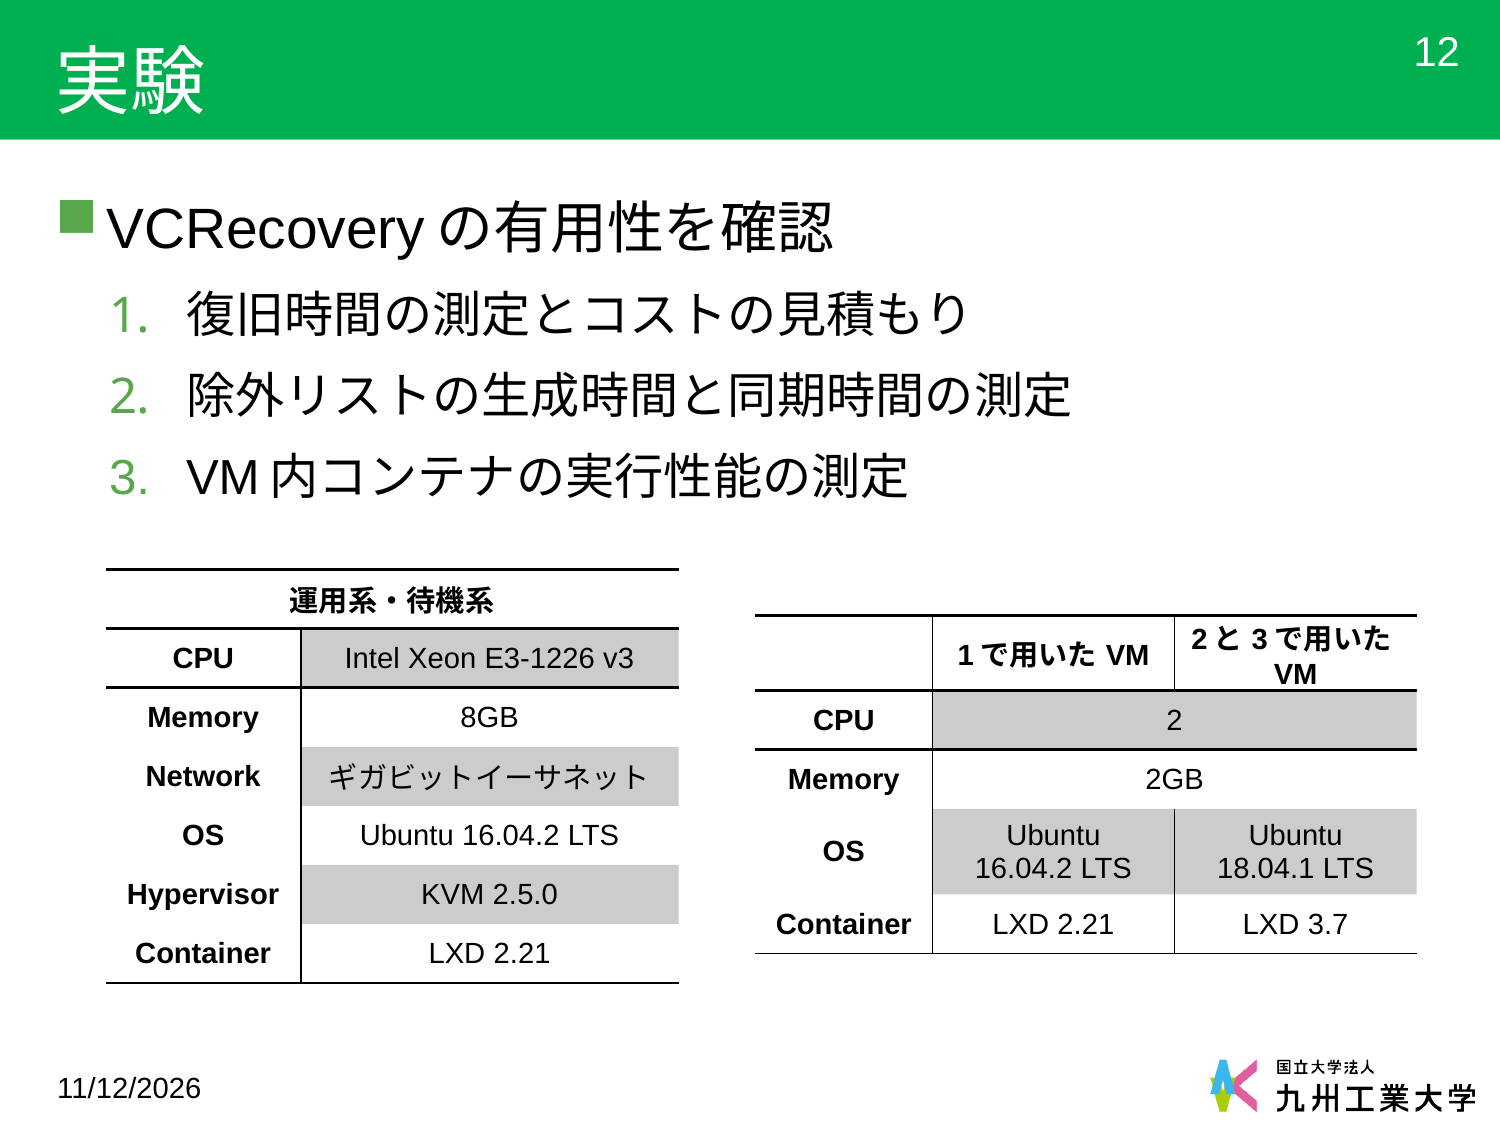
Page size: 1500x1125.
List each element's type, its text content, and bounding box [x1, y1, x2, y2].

table_header 1で用いたVM [933, 617, 1174, 689]
title 実験 [40, 16, 1376, 140]
table_cell OS [755, 809, 932, 894]
table_cell KVM 2.5.0 [302, 865, 679, 924]
table_cell Memory [755, 751, 932, 809]
table_cell Ubuntu 16.04.2 LTS [933, 809, 1174, 894]
table_cell CPU [106, 630, 300, 686]
picture [1210, 1059, 1475, 1112]
table_cell LXD 2.21 [302, 924, 679, 982]
table_cell 8GB [302, 689, 679, 747]
table_header 2と3で用いたVM [1175, 617, 1417, 689]
list VCRecoveryの有用性を確認 復旧時間の測定とコストの見積もり 除外リストの生成時間と同期時間の測定 VM内コンテナの実行性能の測定 [40, 175, 1473, 518]
slide_number 12 [1358, 16, 1476, 96]
table_header 運用系・待機系 [106, 571, 679, 627]
table_cell Intel Xeon E3-1226 v3 [302, 630, 679, 686]
table_cell Ubuntu 18.04.1 LTS [1175, 809, 1417, 894]
table_cell Hypervisor [106, 865, 300, 924]
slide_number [41, 1061, 229, 1110]
table_cell CPU [755, 692, 932, 748]
table_cell Memory [106, 689, 300, 747]
table_cell Container [106, 924, 300, 982]
table_cell LXD 3.7 [1175, 894, 1417, 953]
table_cell 2GB [933, 751, 1417, 809]
table_header [755, 617, 932, 689]
table_cell ギガビットイーサネット [302, 747, 679, 806]
table_cell Ubuntu 16.04.2 LTS [302, 806, 679, 865]
table_cell OS [106, 806, 300, 865]
table_cell Container [755, 894, 932, 953]
table_cell LXD 2.21 [933, 894, 1174, 953]
table_cell 2 [933, 692, 1417, 748]
table_cell Network [106, 747, 300, 806]
